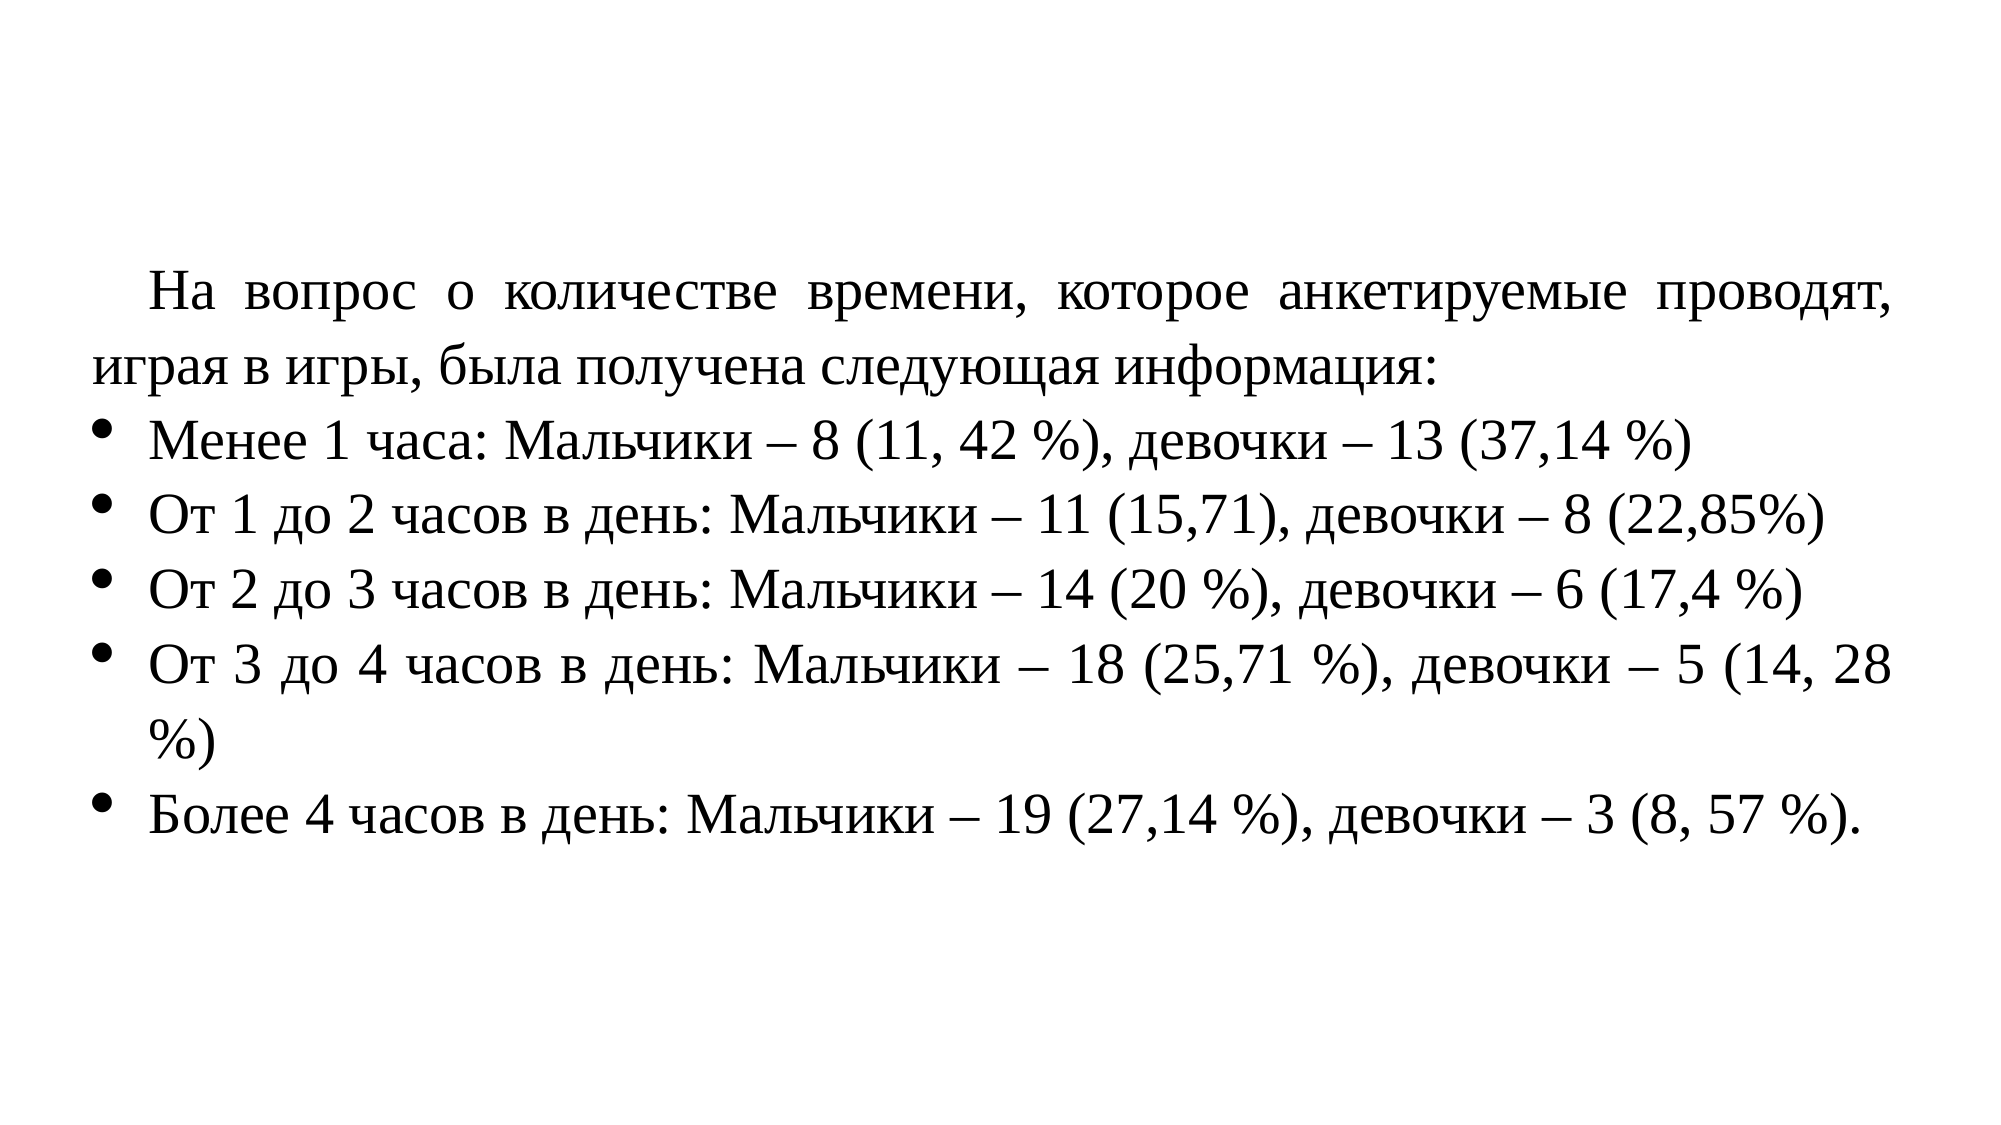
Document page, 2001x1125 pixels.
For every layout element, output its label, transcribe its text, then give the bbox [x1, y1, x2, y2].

text_box На вопрос о количестве времени, которое анкетируемые проводят, играя в игры, была получена следующая информация: Менее 1 часа: Мальчики – 8 (11, 42 %), девочки – 13 (37,14 %) От 1 до 2 часов в день: Мальчики – 11 (15,71), девочки – 8 (22,85%) От 2 до 3 часов в день: Мальчики – 14 (20 %), девочки – 6 (17,4 %) От 3 до 4 часов в день: Мальчики – 18 (25,71 %), девочки – 5 (14, 28 %) Более 4 часов в день: Мальчики – 19 (27,14 %), девочки – 3 (8, 57 %). [77, 238, 1909, 853]
